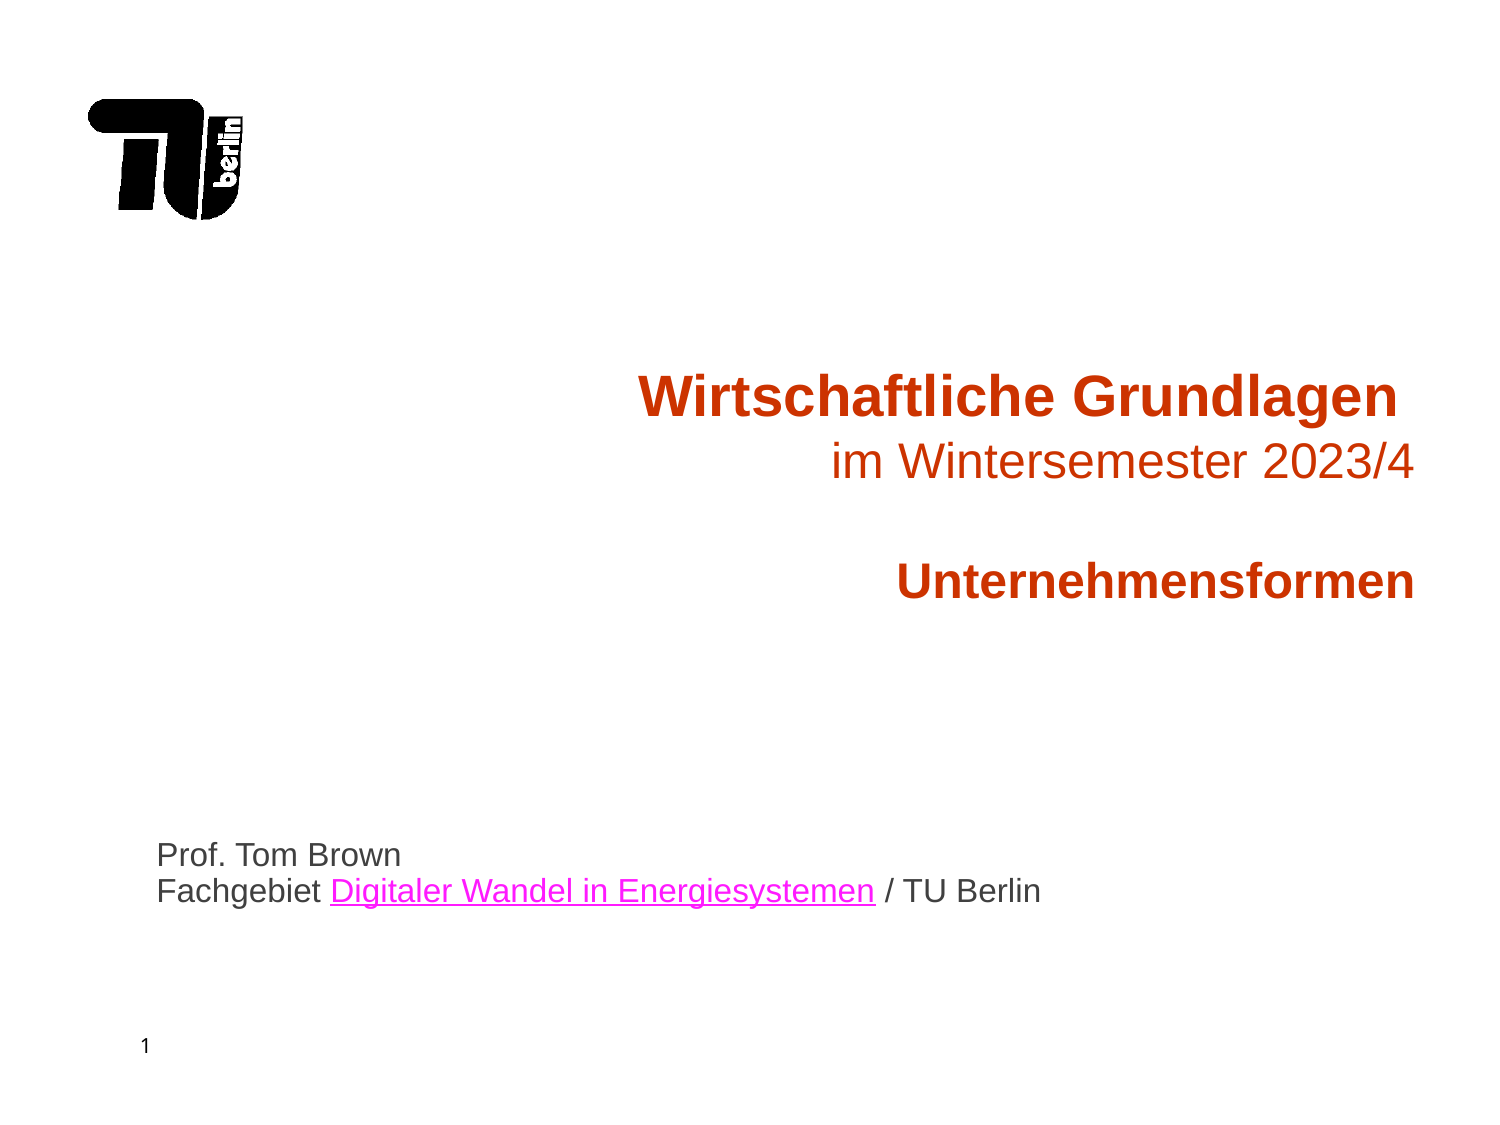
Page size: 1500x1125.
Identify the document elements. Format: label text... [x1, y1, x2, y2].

title Wirtschaftliche Grundlagen im Wintersemester 2023/4 Unternehmensformen [315, 207, 1431, 617]
text_box Prof. Tom Brown Fachgebiet Digitaler Wandel in Energiesystemen / TU Berlin [141, 830, 1105, 917]
picture [88, 99, 243, 220]
